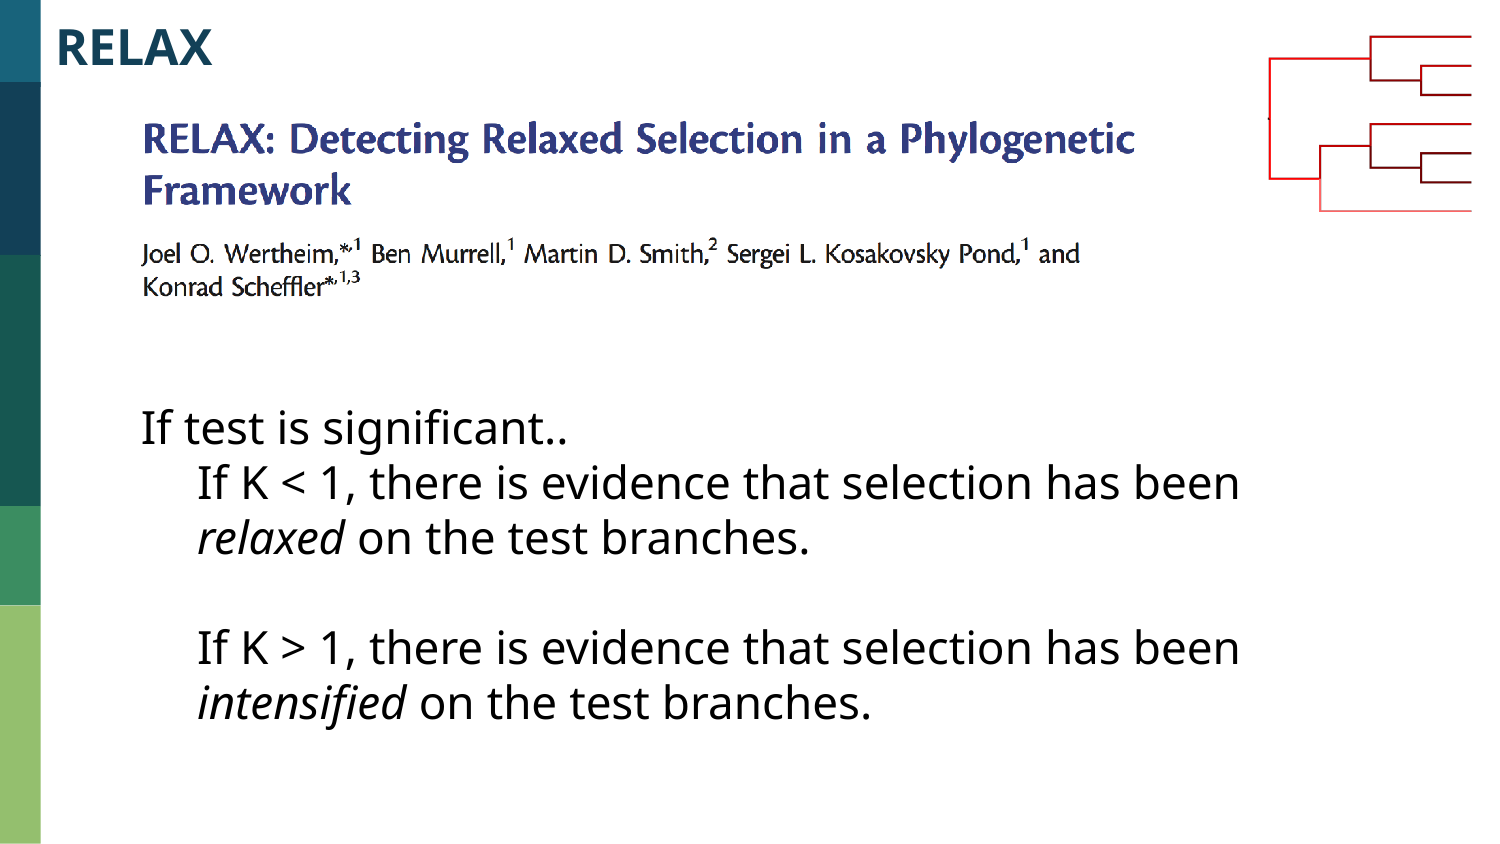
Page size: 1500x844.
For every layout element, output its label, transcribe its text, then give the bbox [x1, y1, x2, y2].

picture [1266, 35, 1473, 213]
text_box If test is significant.. If K < 1, there is evidence that selection has been relaxed on the test branches. If K > 1, there is evidence that selection has been intensified on the test branches. [126, 391, 1415, 737]
text_box RELAX [40, 0, 1500, 146]
picture [97, 79, 1153, 302]
